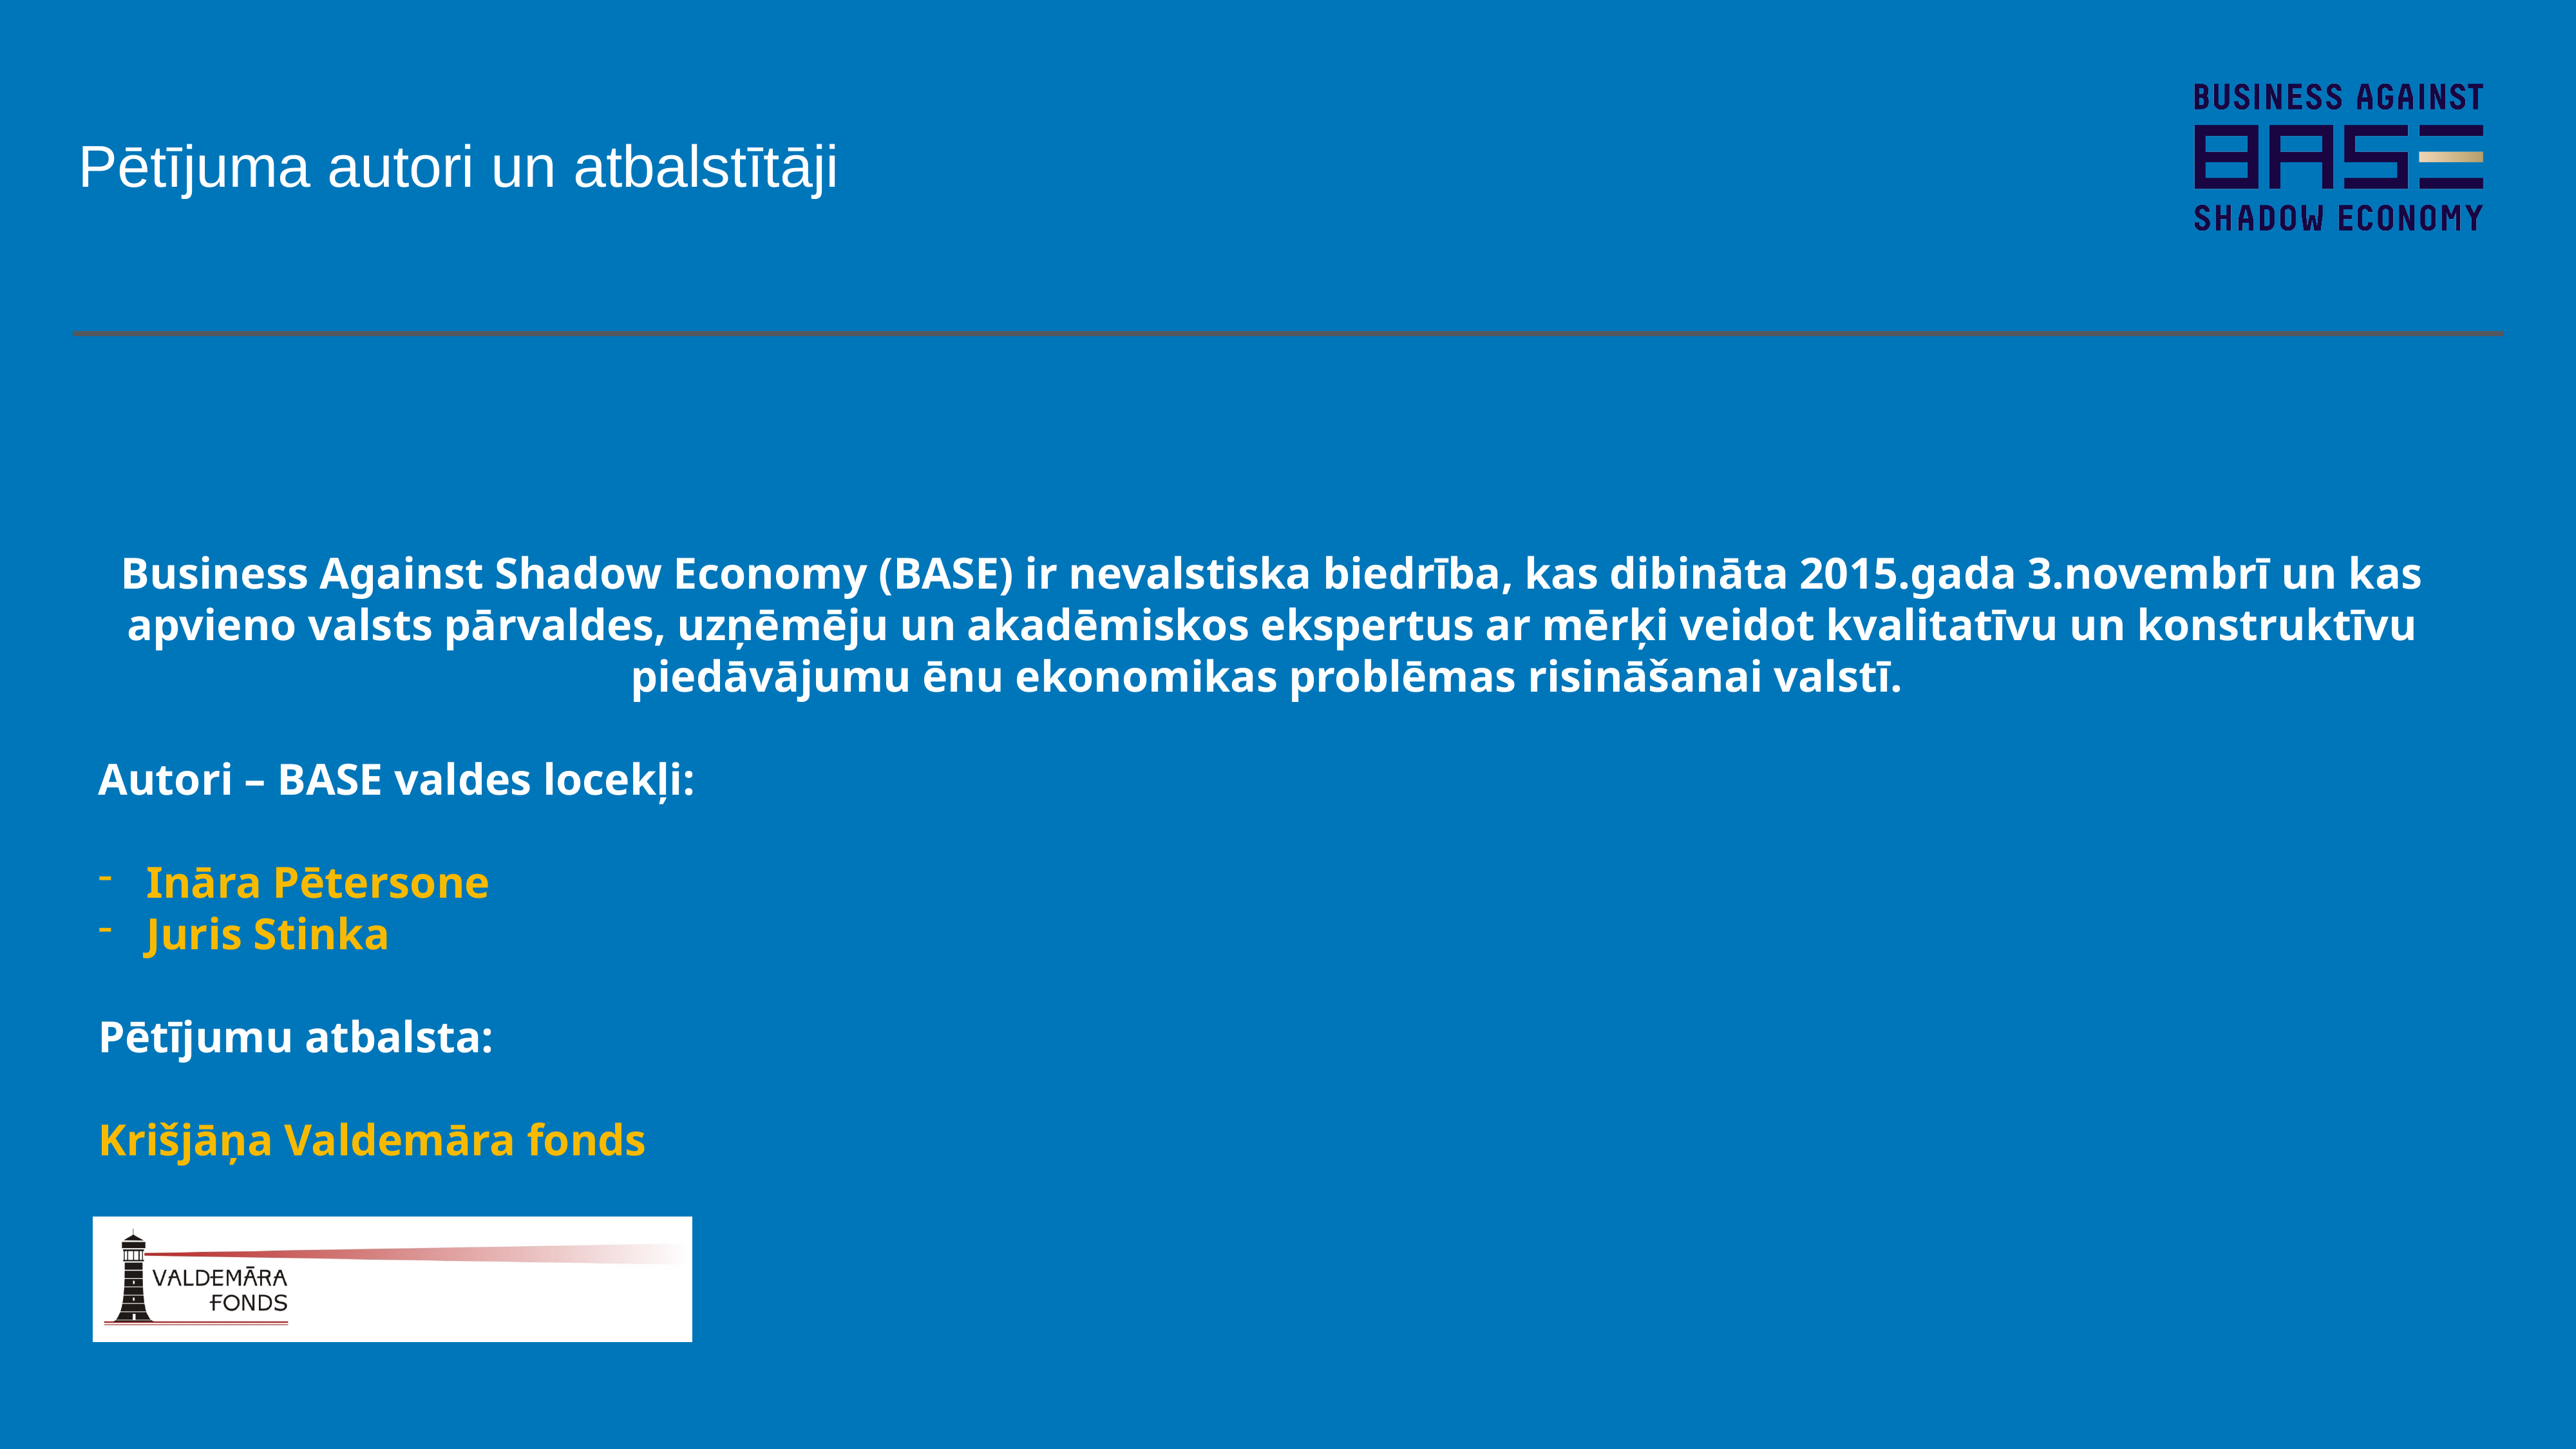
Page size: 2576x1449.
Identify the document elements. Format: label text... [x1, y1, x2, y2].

text_box Pētījuma autori un atbalstītāji [72, 122, 1376, 204]
text_box Business Against Shadow Economy (BASE) ir nevalstiska biedrība, kas dibināta 2015.gada 3.novembrī un kas apvieno valsts pārvaldes, uzņēmēju un akadēmiskos ekspertus ar mērķi veidot kvalitatīvu un konstruktīvu piedāvājumu ēnu ekonomikas problēmas risināšanai valstī. Autori – BASE valdes locekļi: Ināra Pētersone Juris Stinka Pētījumu atbalsta: Krišjāņa Valdemāra fonds [93, 540, 2453, 1170]
picture [2148, 24, 2528, 292]
picture [92, 1217, 692, 1342]
